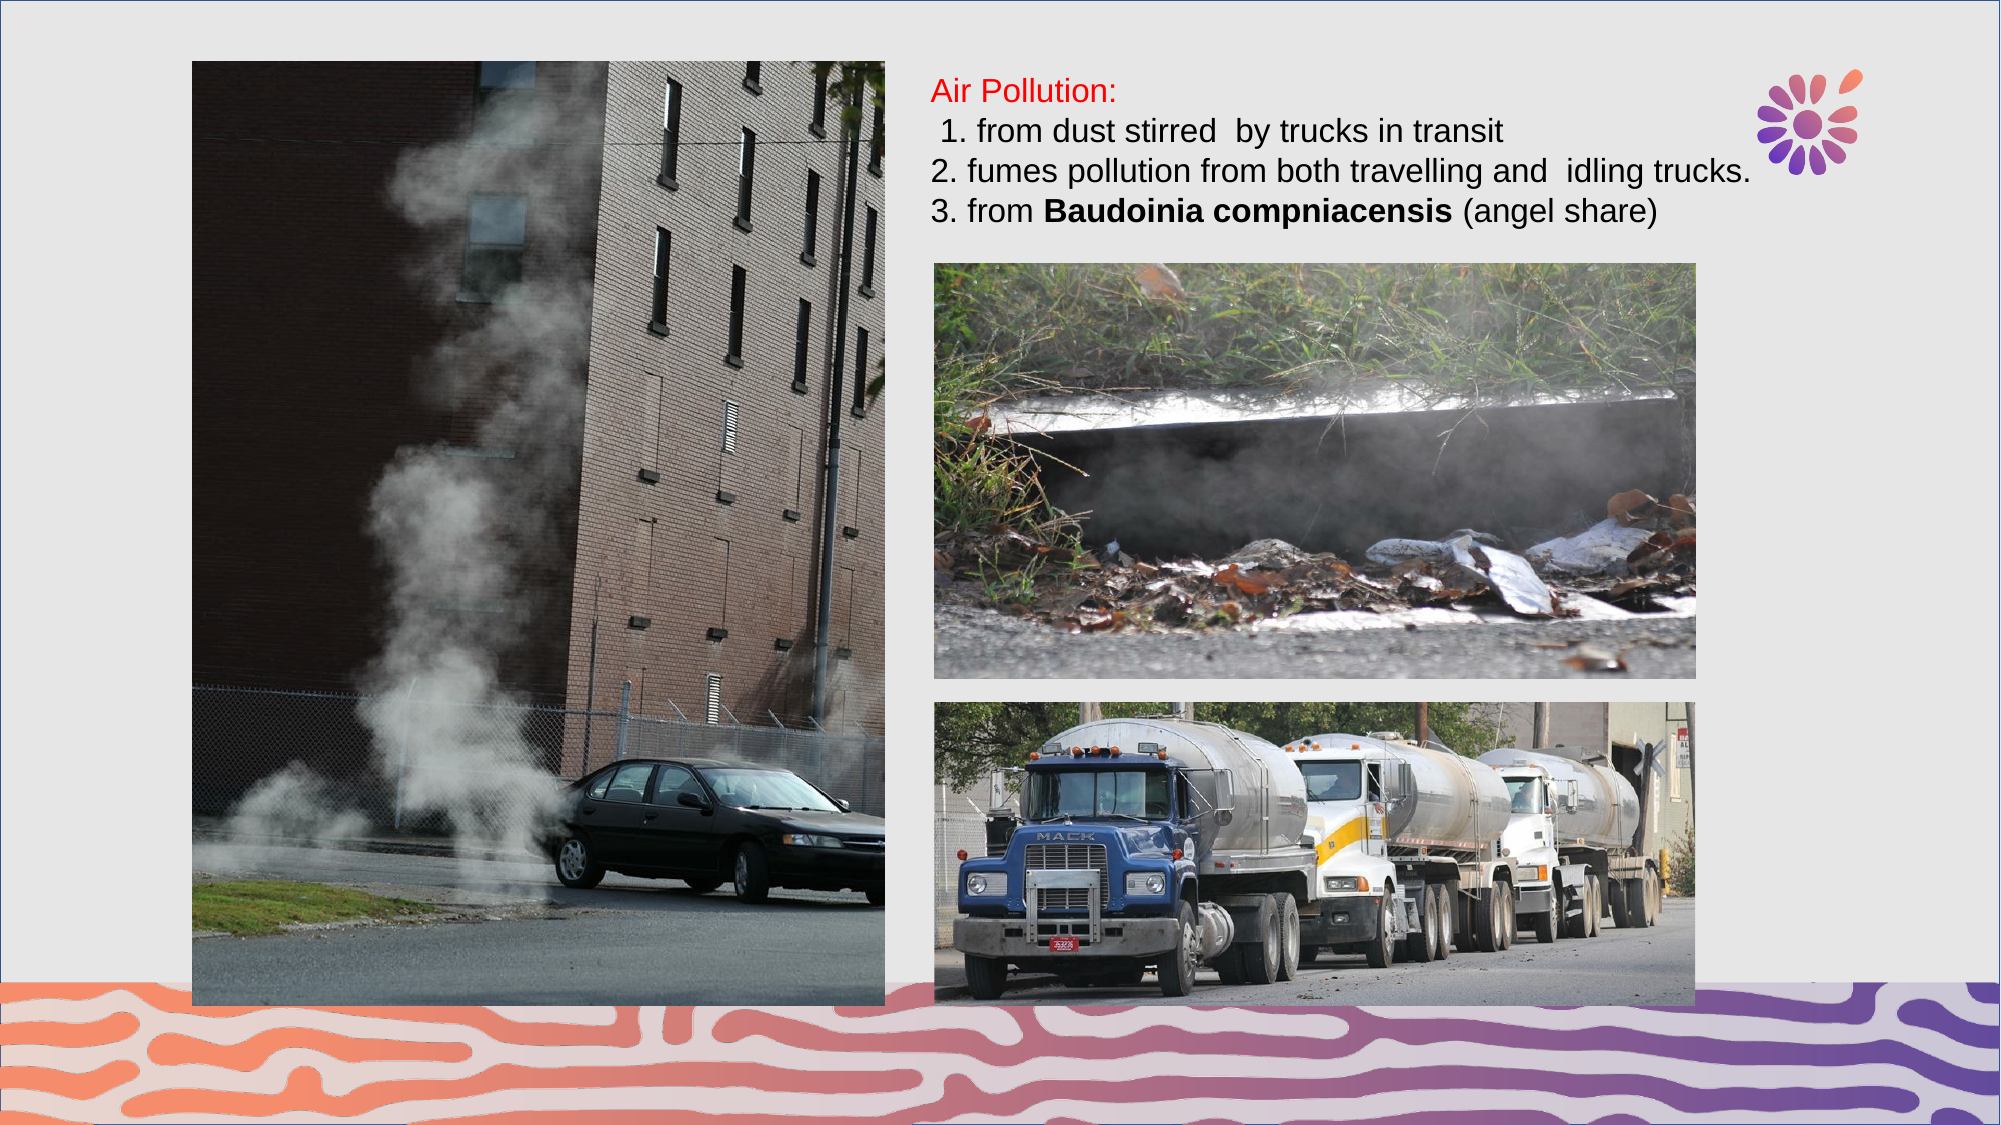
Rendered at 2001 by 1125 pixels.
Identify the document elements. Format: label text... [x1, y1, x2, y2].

text_box Air Pollution: 1. from dust stirred by trucks in transit 2. fumes pollution from both travelling and idling trucks. 3. from Baudoinia compniacensis (angel share) [915, 61, 2000, 287]
picture [934, 262, 1696, 679]
picture [0, 61, 2000, 1125]
